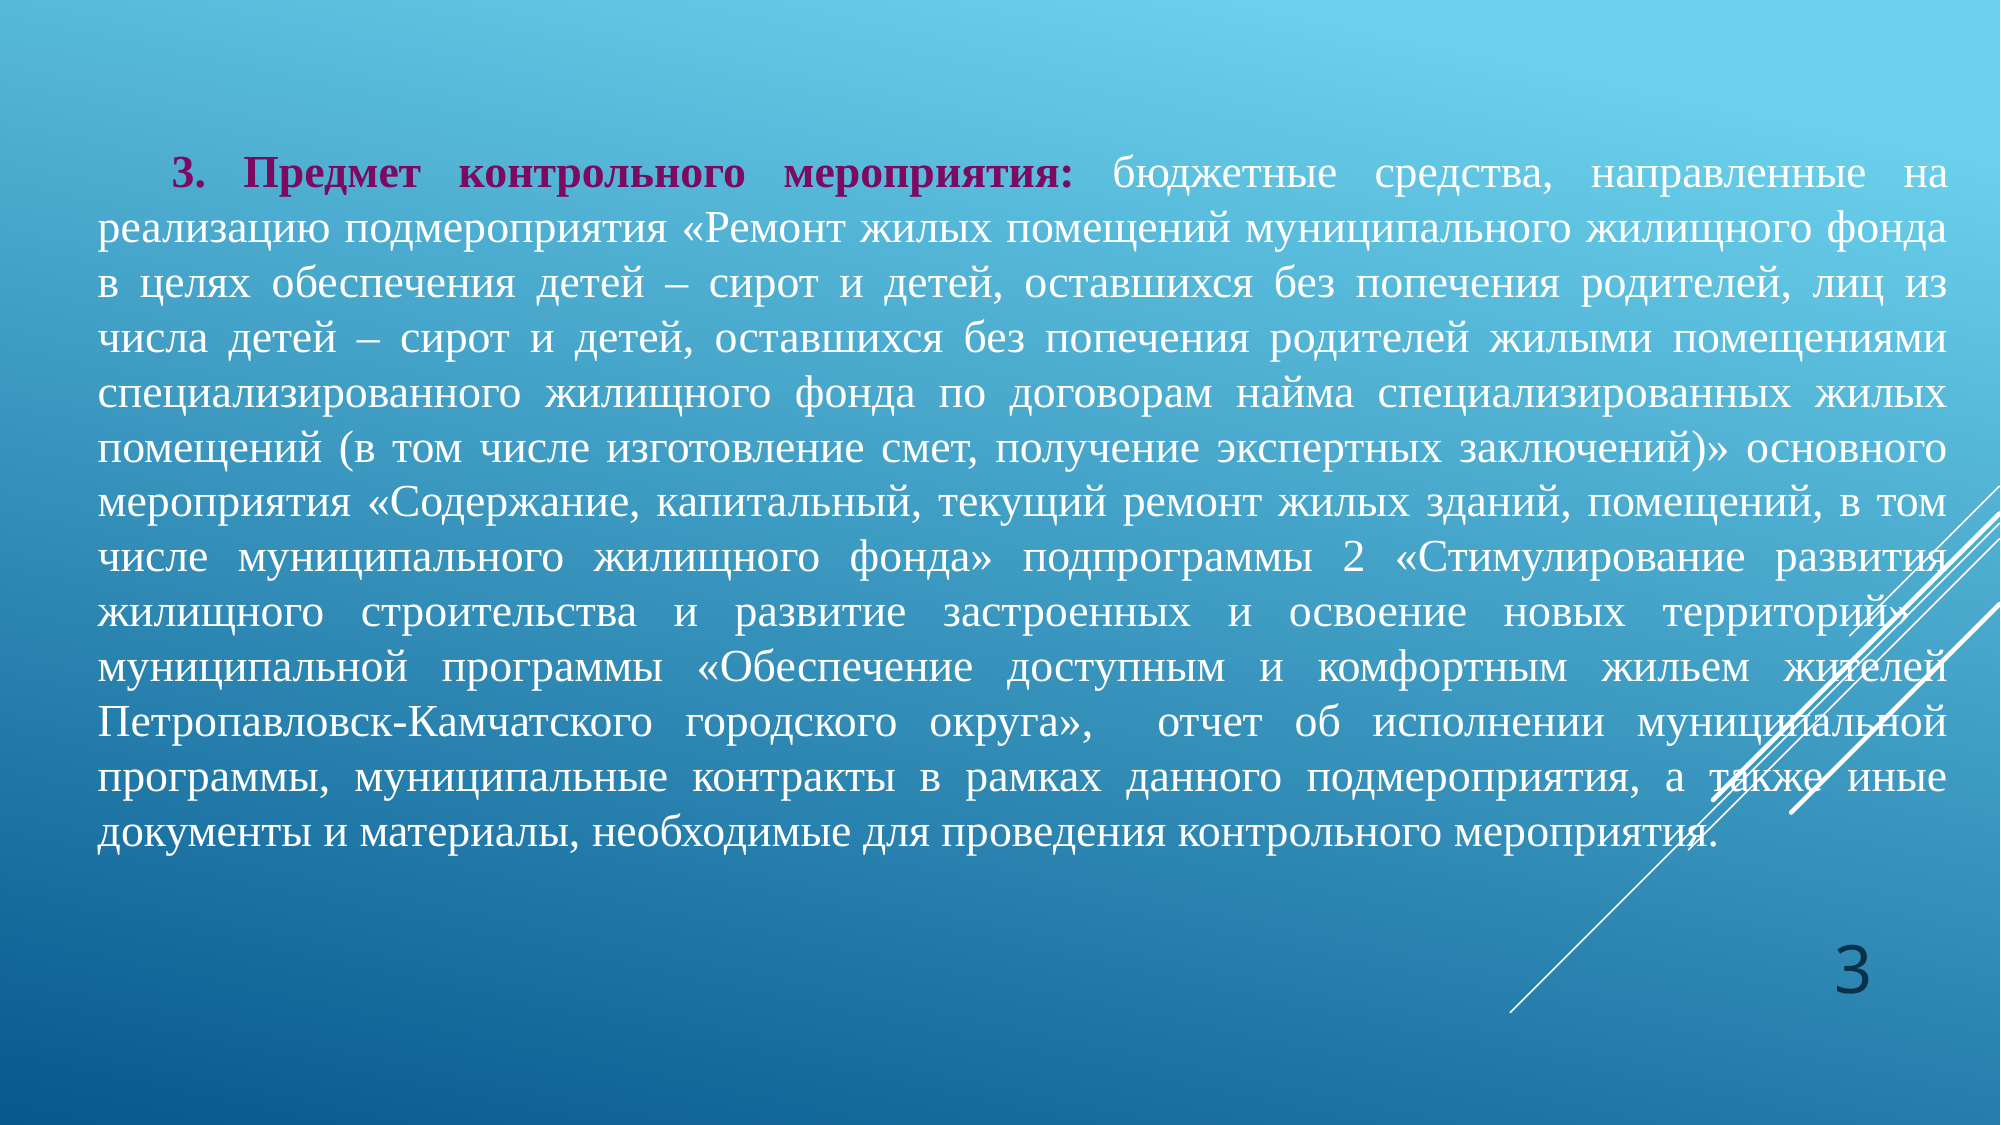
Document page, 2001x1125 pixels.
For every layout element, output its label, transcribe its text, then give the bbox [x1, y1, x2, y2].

slide_number 3 [1700, 915, 1888, 1025]
text_box 3. Предмет контрольного мероприятия: бюджетные средства, направленные на реализацию подмероприятия «Ремонт жилых помещений муниципального жилищного фонда в целях обеспечения детей – сирот и детей, оставшихся без попечения родителей, лиц из числа детей – сирот и детей, оставшихся без попечения родителей жилыми помещениями специализированного жилищного фонда по договорам найма специализированных жилых помещений (в том числе изготовление смет, получение экспертных заключений)» основного мероприятия «Содержание, капитальный, текущий ремонт жилых зданий, помещений, в том числе муниципального жилищного фонда» подпрограммы 2 «Стимулирование развития жилищного строительства и развитие застроенных и освоение новых территорий» муниципальной программы «Обеспечение доступным и комфортным жильем жителей Петропавловск-Камчатского городского округа», отчет об исполнении муниципальной программы, муниципальные контракты в рамках данного подмероприятия, а также иные документы и материалы, необходимые для проведения контрольного мероприятия. [82, 133, 1964, 1012]
